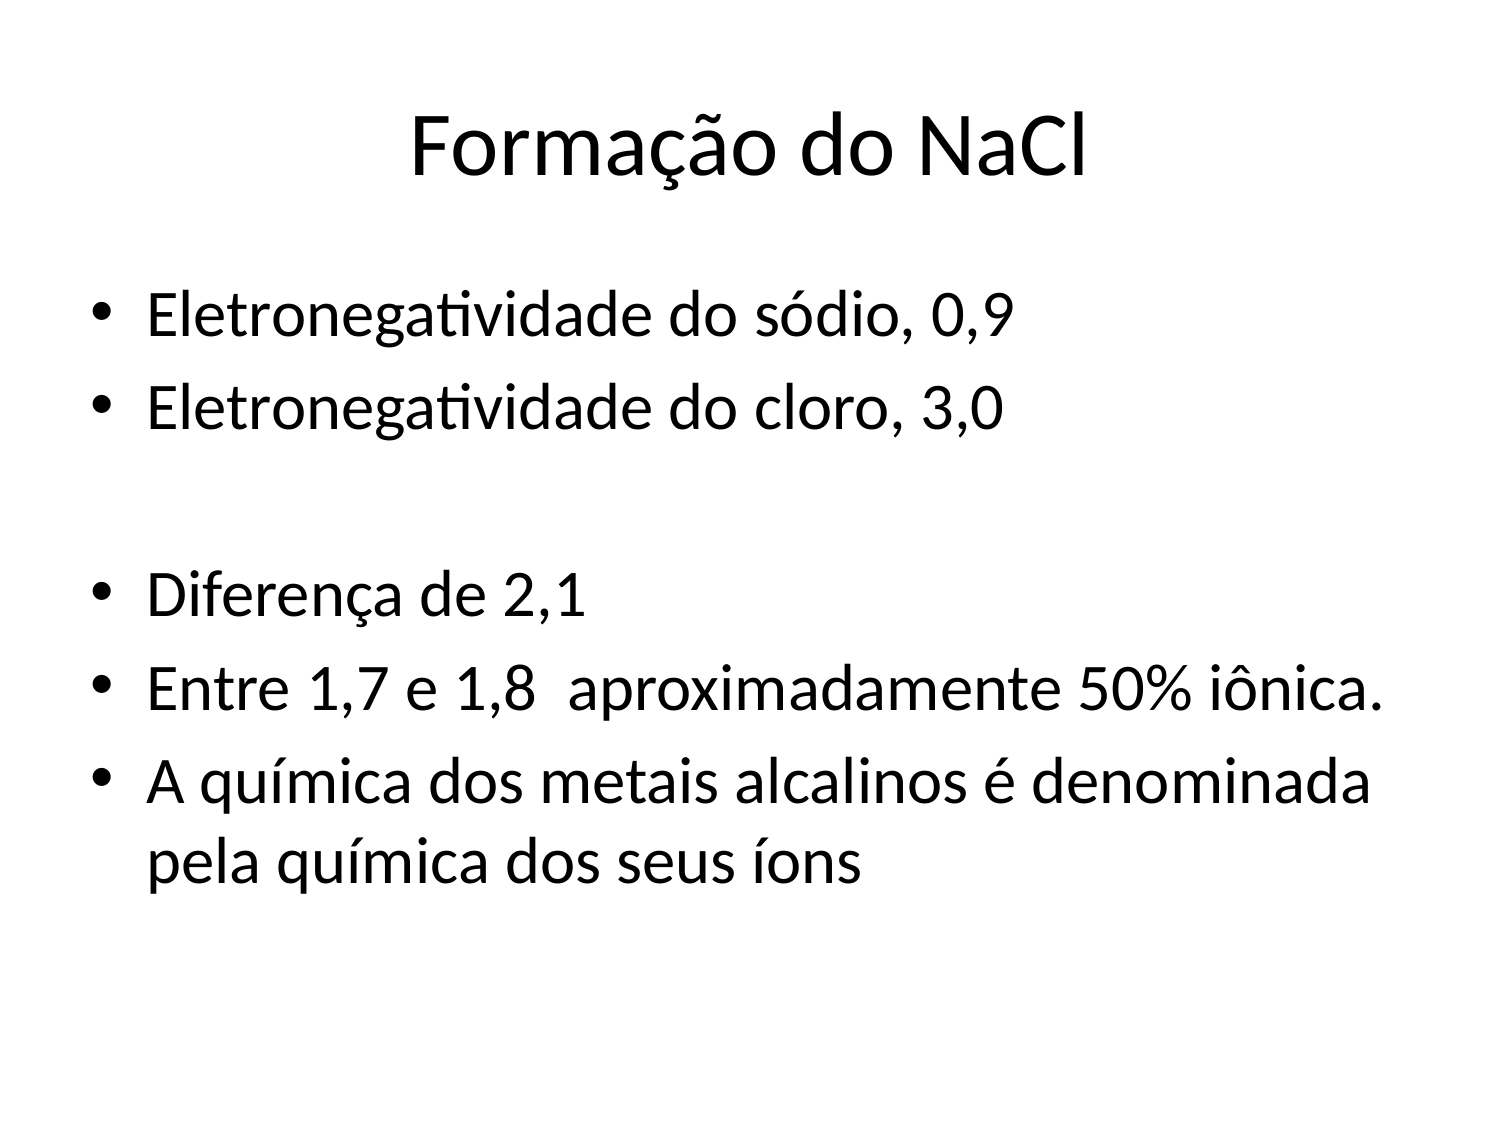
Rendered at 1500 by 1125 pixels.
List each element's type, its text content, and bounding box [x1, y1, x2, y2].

list Eletronegatividade do sódio, 0,9 Eletronegatividade do cloro, 3,0 Diferença de 2,1 Entre 1,7 e 1,8 aproximadamente 50% iônica. A química dos metais alcalinos é denominada pela química dos seus íons [75, 262, 1425, 1005]
title Formação do NaCl [75, 45, 1425, 233]
